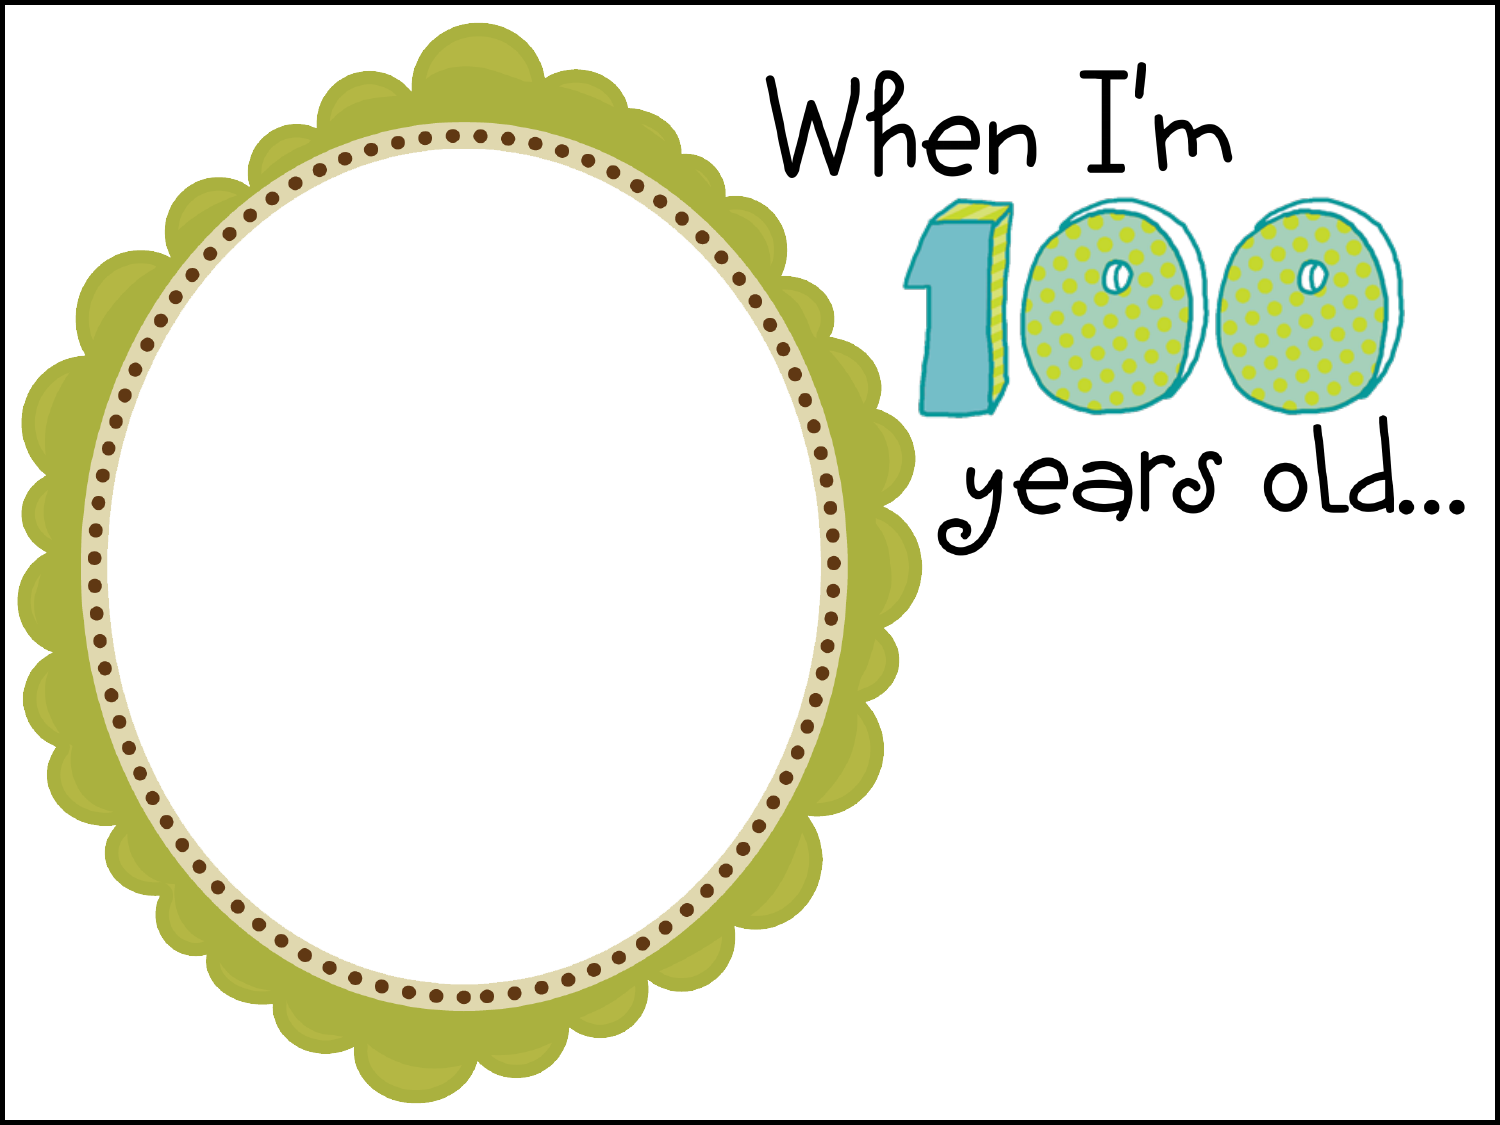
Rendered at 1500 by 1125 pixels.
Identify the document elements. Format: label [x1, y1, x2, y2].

picture [0, 0, 1476, 1121]
text_box [942, 0, 1500, 1125]
